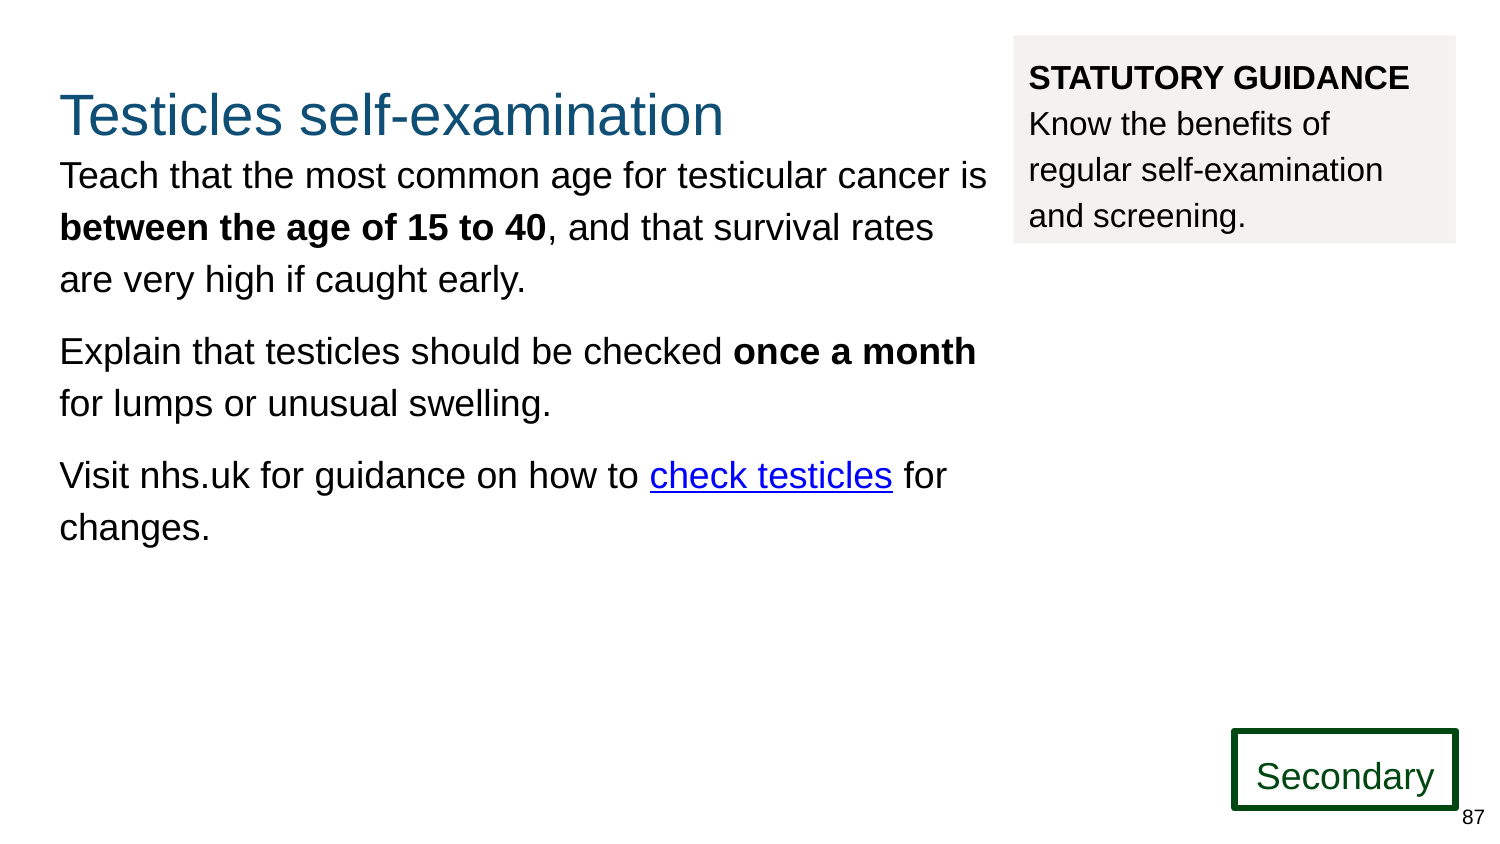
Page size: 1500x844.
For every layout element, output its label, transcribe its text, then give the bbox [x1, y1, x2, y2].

text_box Secondary [1234, 730, 1456, 809]
list STATUTORY GUIDANCE Know the benefits of regular self-examination and screening. [1013, 35, 1456, 244]
slide_number 87 [1441, 788, 1500, 844]
list Teach that the most common age for testicular cancer is between the age of 15 to 40, and that survival rates are very high if caught early. Explain that testicles should be checked once a month for lumps or unusual swelling. Visit nhs.uk for guidance on how to check testicles for changes. [44, 129, 1007, 731]
title Testicles self-examination [44, 35, 1007, 129]
